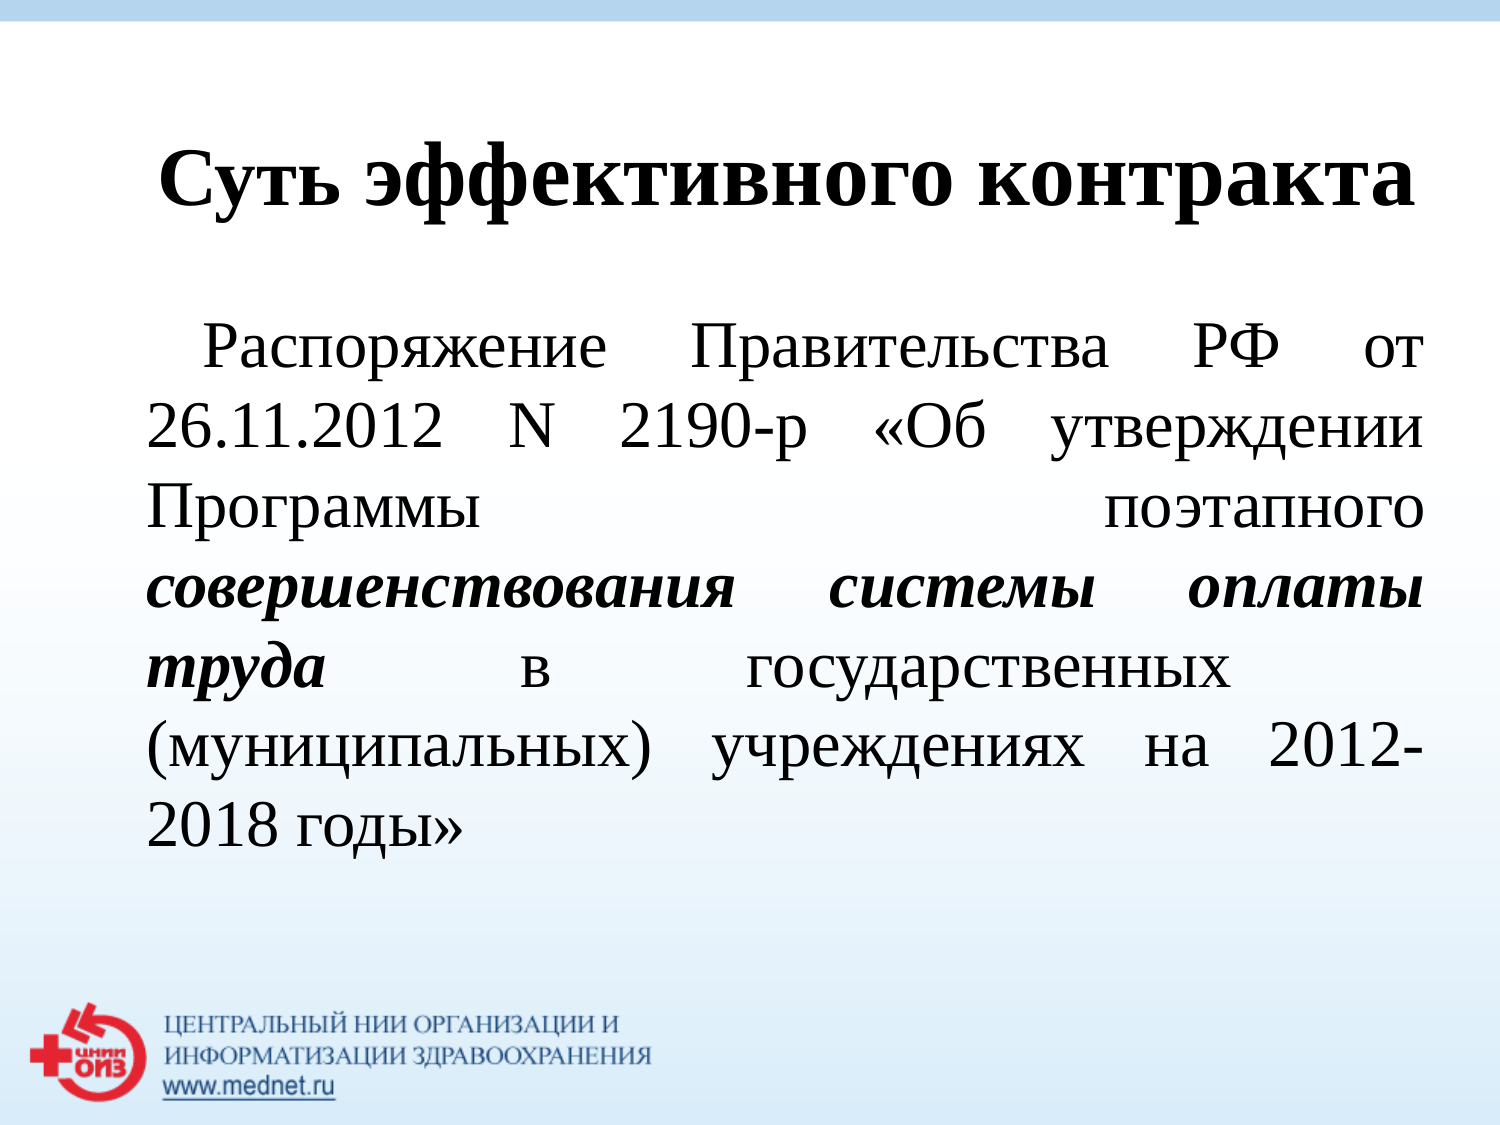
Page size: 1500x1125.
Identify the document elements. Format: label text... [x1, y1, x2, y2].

title Суть эффективного контракта [112, 75, 1463, 263]
list Распоряжение Правительства РФ от 26.11.2012 N 2190-р «Об утверждении Программы поэтапного совершенствования системы оплаты труда в государственных (муниципальных) учреждениях на 2012-2018 годы» [75, 292, 1442, 851]
picture [0, 0, 1500, 1125]
